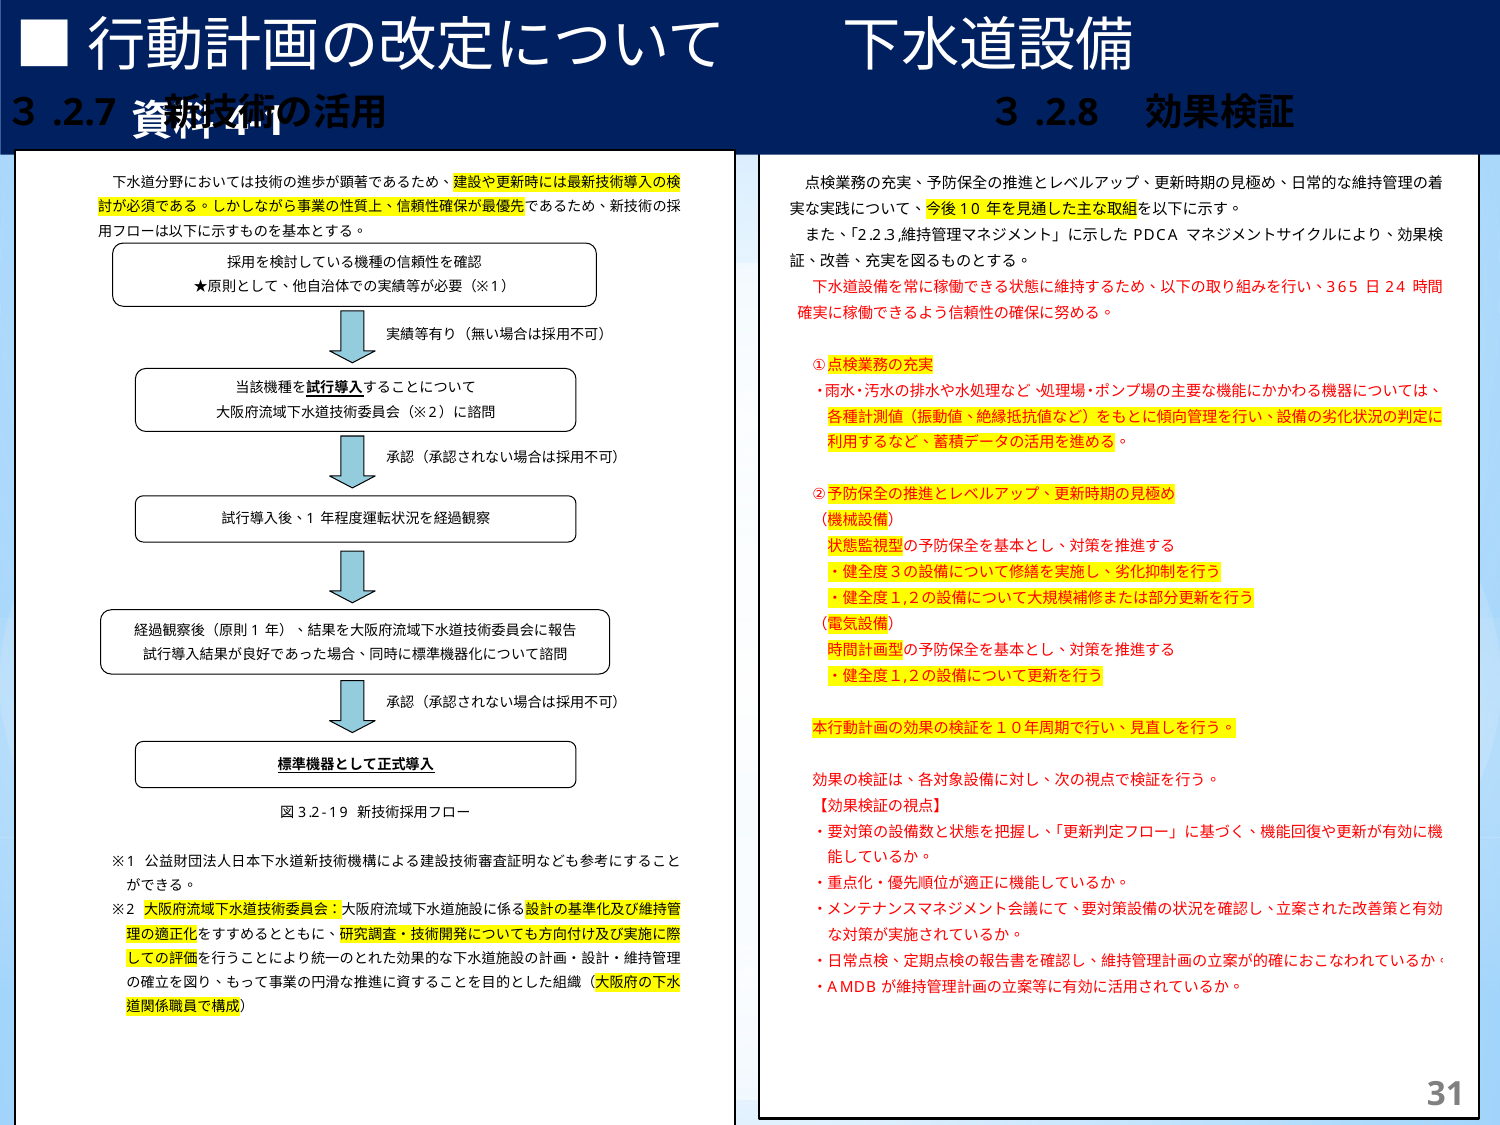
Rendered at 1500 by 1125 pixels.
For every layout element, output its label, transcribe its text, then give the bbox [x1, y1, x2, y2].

text_box [14, 150, 735, 1125]
text_box ３.2.7 新技術の活用 ３.2.8 効果検証 [0, 80, 1461, 141]
slide_number 49 [1391, 1065, 1500, 1125]
text_box [759, 155, 1480, 1119]
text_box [789, 169, 1443, 1000]
text_box ■行動計画の改定について 下水道設備 資料4-1 [0, 0, 1500, 155]
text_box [69, 170, 681, 1065]
